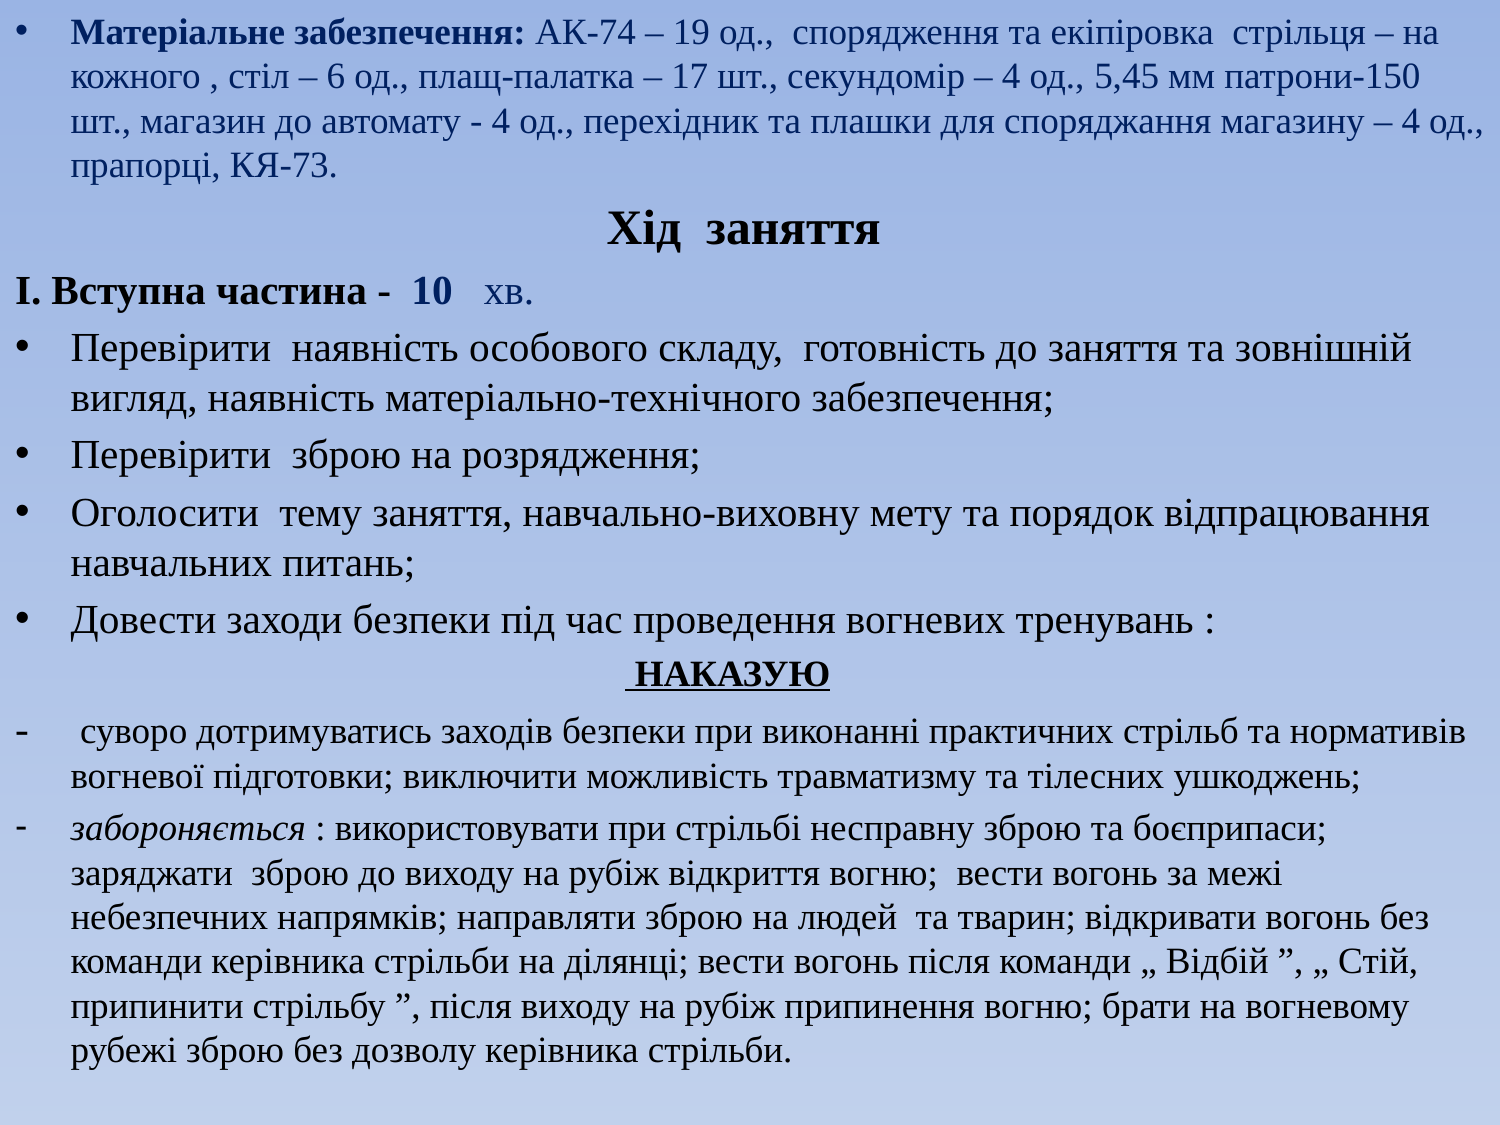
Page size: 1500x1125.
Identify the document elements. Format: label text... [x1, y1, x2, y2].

list Матеріальне забезпечення: АК-74 – 19 од., спорядження та екіпіровка стрільця – на кожного , стіл – 6 од., плащ-палатка – 17 шт., секундомір – 4 од., 5,45 мм патрони-150 шт., магазин до автомату - 4 од., перехідник та плашки для споряджання магазину – 4 од., прапорці, КЯ-73. Хід заняття І. Вступна частина - 10 хв. Перевірити наявність особового складу, готовність до заняття та зовнішній вигляд, наявність матеріально-технічного забезпечення; Перевірити зброю на розрядження; Оголосити тему заняття, навчально-виховну мету та порядок відпрацювання навчальних питань; Довести заходи безпеки під час проведення вогневих тренувань : НАКАЗУЮ - суворо дотримуватись заходів безпеки при виконанні практичних стрільб та нормативів вогневої підготовки; виключити можливість травматизму та тілесних ушкоджень; забороняється : використовувати при стрільбі несправну зброю та боєприпаси; заряджати зброю до виходу на рубіж відкриття вогню; вести вогонь за межі небезпечних напрямків; направляти зброю на людей та тварин; відкривати вогонь без команди керівника стрільби на ділянці; вести вогонь після команди „ Відбій ”, „ Стій, припинити стрільбу ”, після виходу на рубіж припинення вогню; брати на вогневому рубежі зброю без дозволу керівника стрільби. [0, 0, 1500, 1125]
